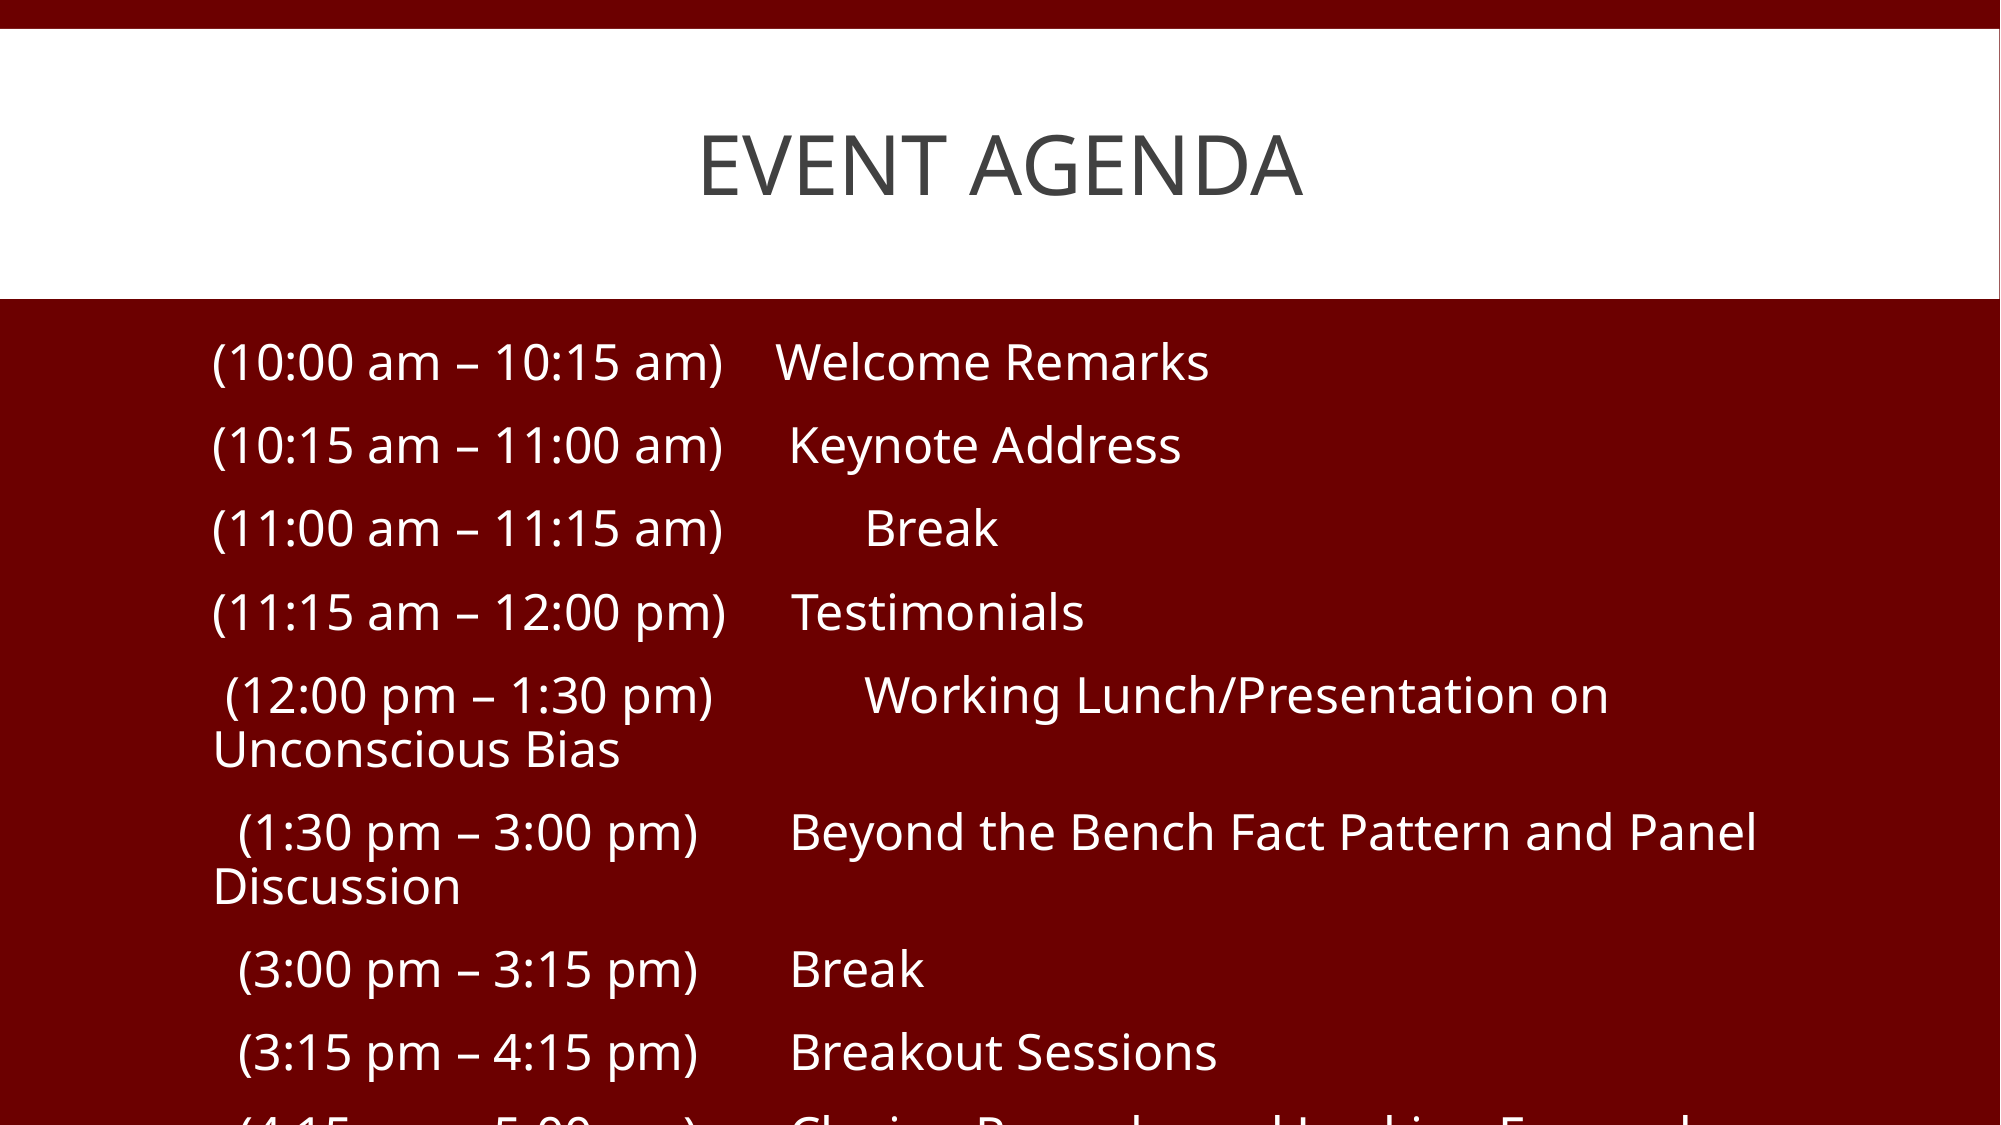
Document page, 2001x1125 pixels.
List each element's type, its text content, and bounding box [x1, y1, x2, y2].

title Event Agenda [197, 46, 1803, 295]
list (10:00 am – 10:15 am) Welcome Remarks (10:15 am – 11:00 am) Keynote Address (11:00 am – 11:15 am) Break (11:15 am – 12:00 pm) Testimonials (12:00 pm – 1:30 pm) Working Lunch/Presentation on Unconscious Bias (1:30 pm – 3:00 pm) Beyond the Bench Fact Pattern and Panel Discussion (3:00 pm – 3:15 pm) Break (3:15 pm – 4:15 pm) Breakout Sessions (4:15 pm – 5:00 pm) Closing Remarks and Looking Forward [197, 329, 1803, 1087]
